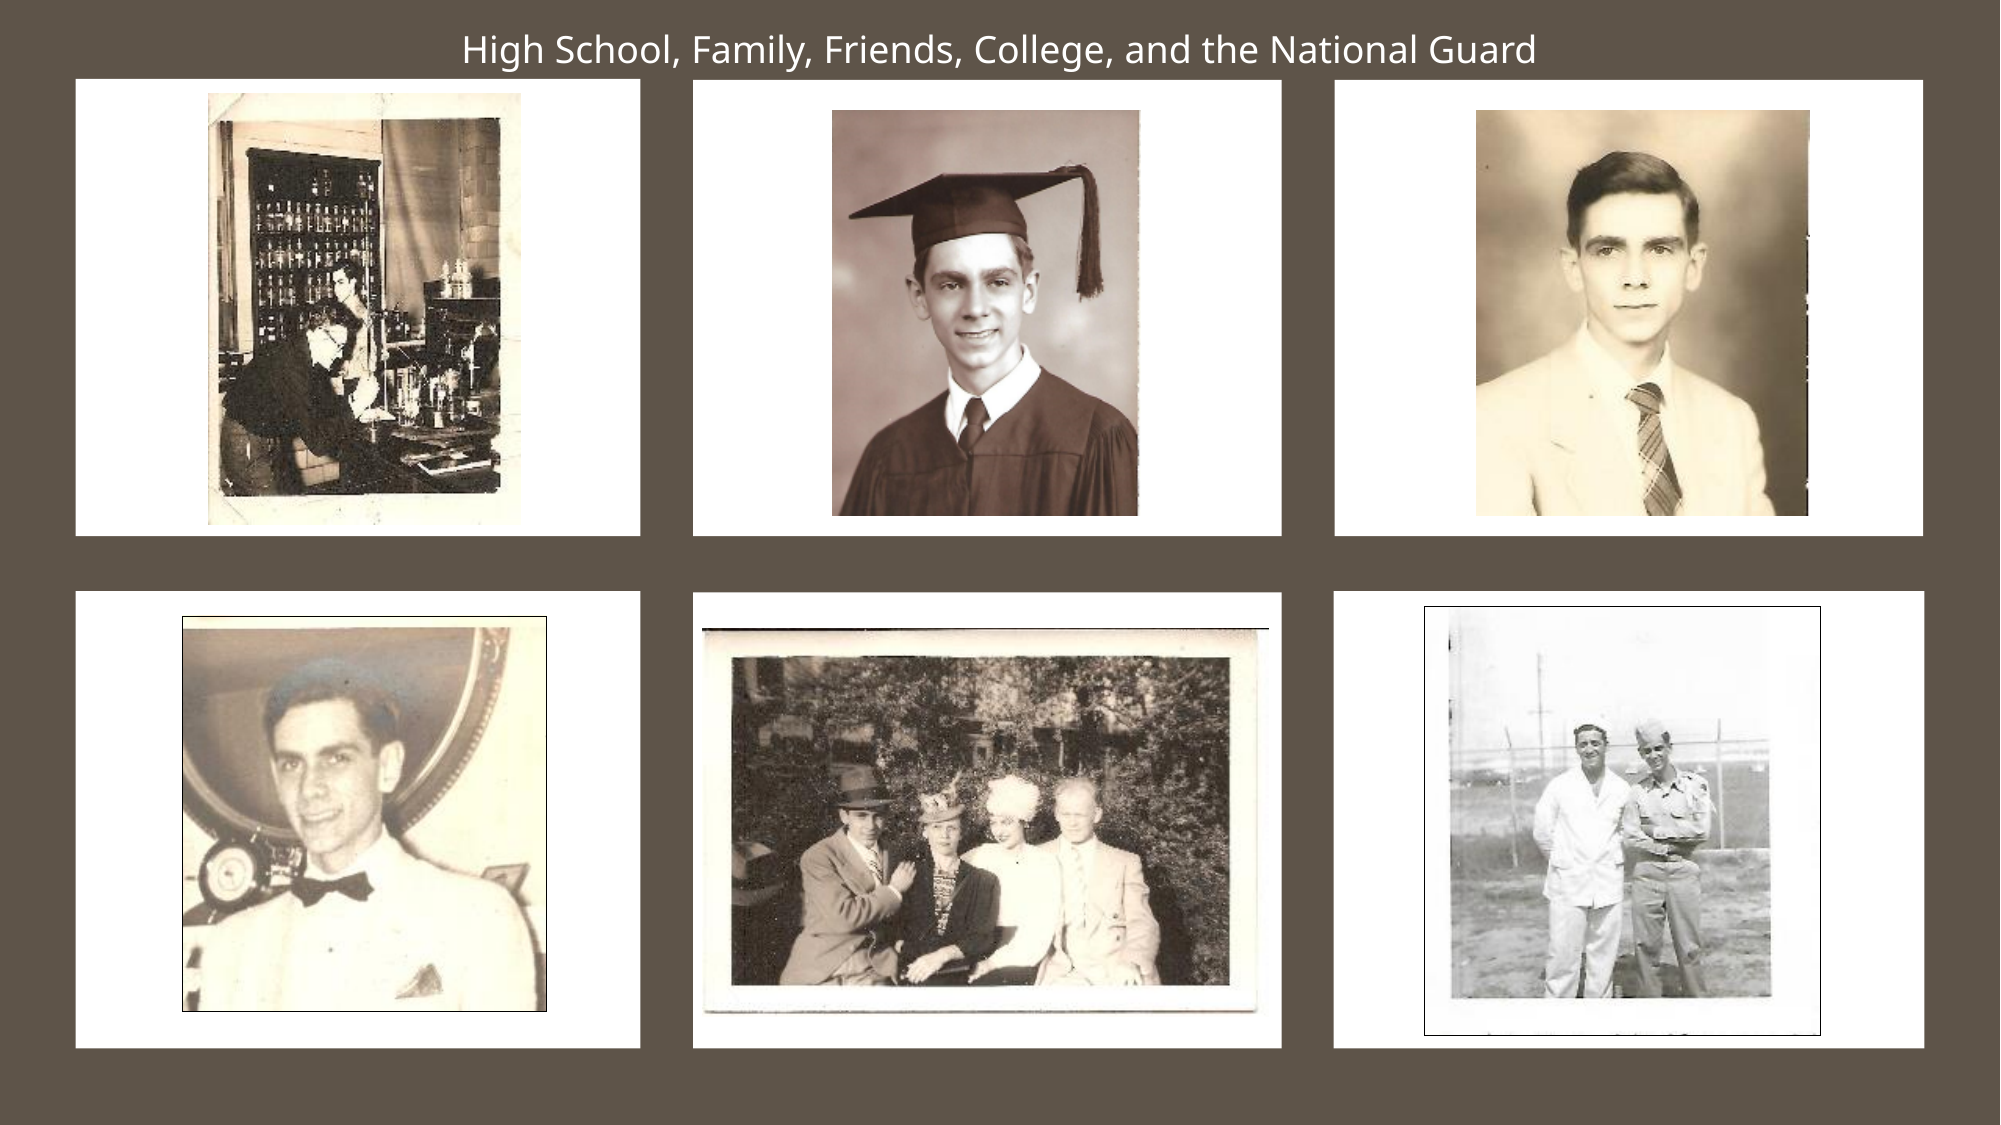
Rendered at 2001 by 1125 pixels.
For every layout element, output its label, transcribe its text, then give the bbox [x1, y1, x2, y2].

picture [1476, 110, 1811, 517]
text_box [0, 0, 2000, 1125]
picture [182, 615, 547, 1013]
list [701, 627, 1269, 1018]
text_box [74, 77, 642, 538]
picture [831, 110, 1142, 517]
text_box [692, 79, 1283, 538]
text_box [74, 590, 642, 1050]
text_box High School, Family, Friends, College, and the National Guard [428, 18, 1572, 79]
text_box [1333, 78, 1925, 538]
text_box [1332, 590, 1926, 1050]
picture [207, 93, 522, 526]
text_box [692, 591, 1283, 1050]
picture [1423, 605, 1821, 1036]
